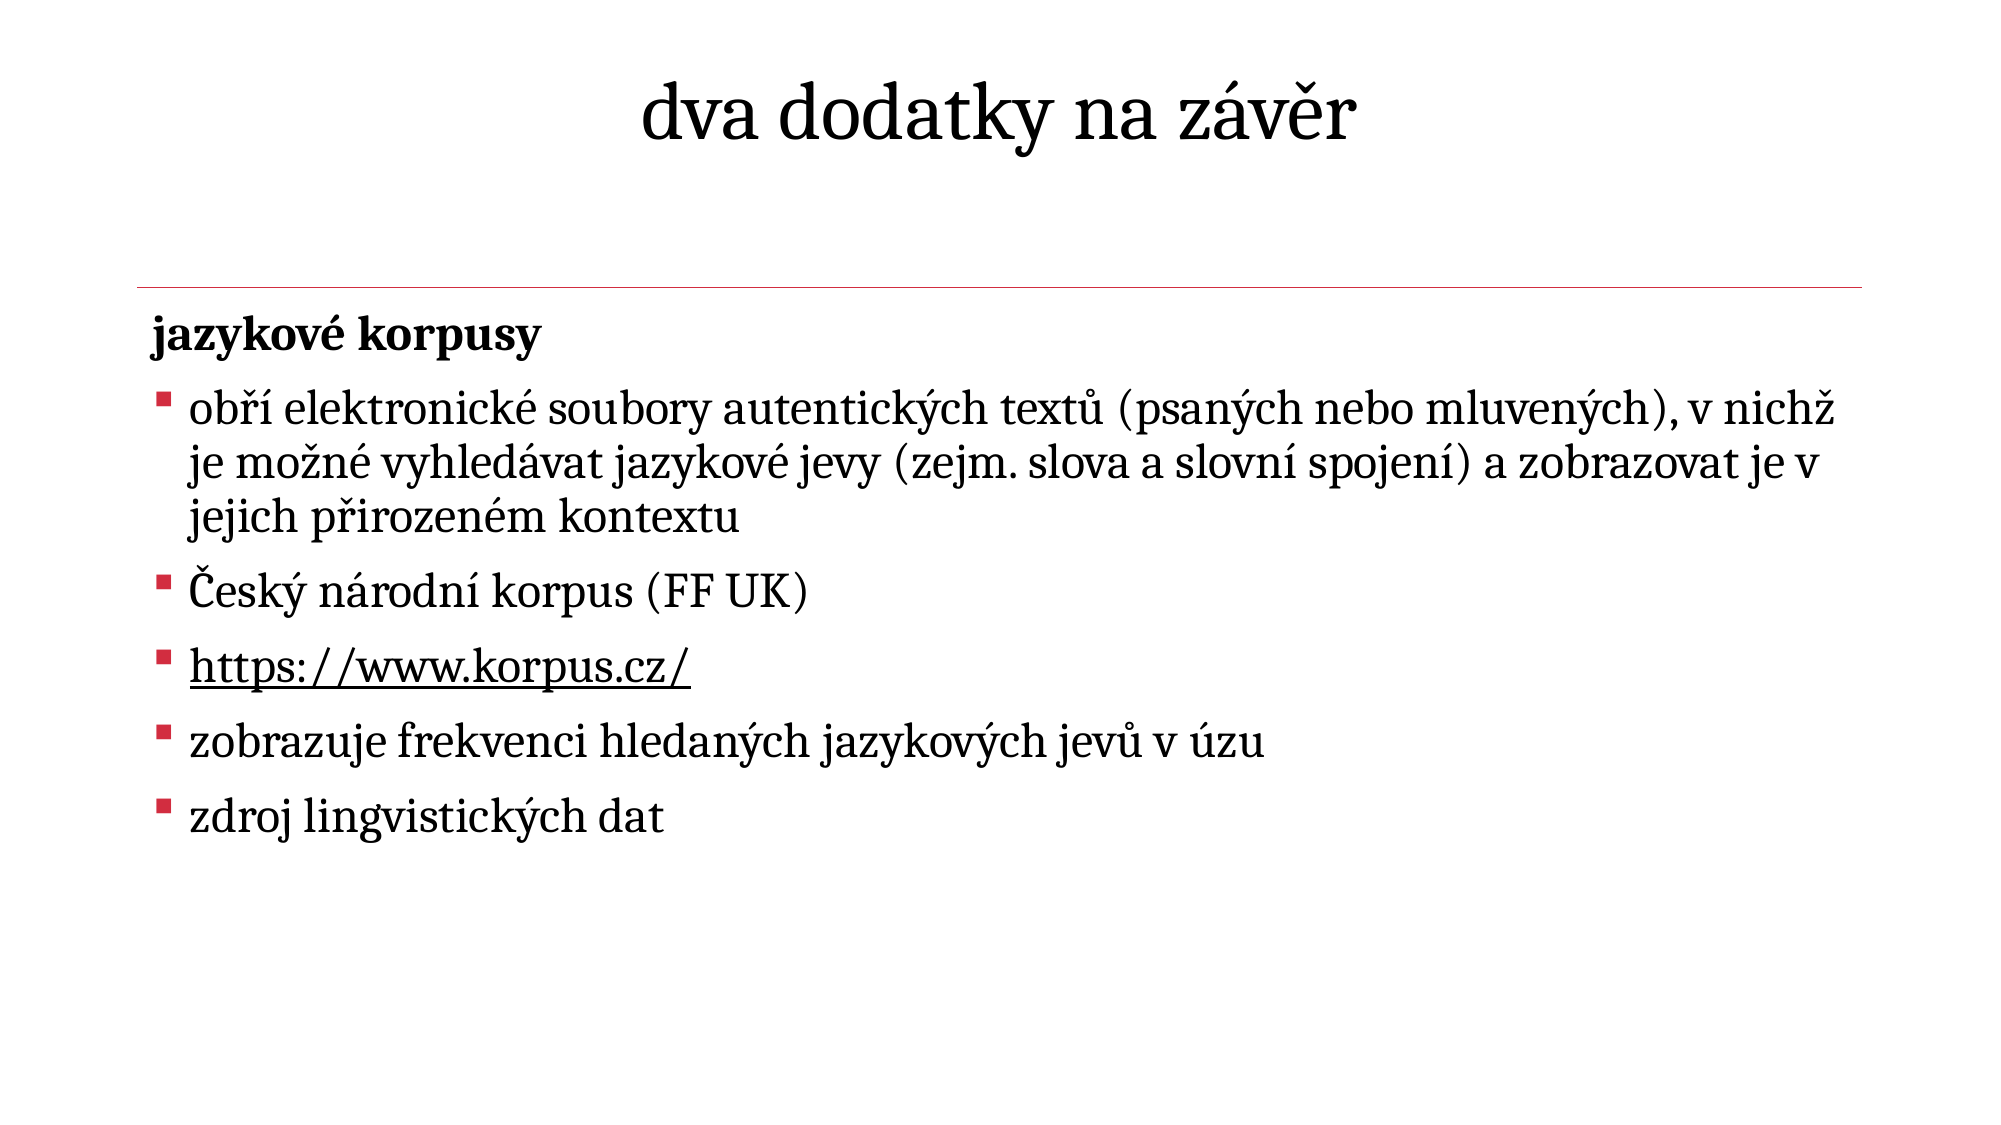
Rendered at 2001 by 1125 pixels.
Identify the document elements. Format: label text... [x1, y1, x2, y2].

list jazykové korpusy obří elektronické soubory autentických textů (psaných nebo mluvených), v nichž je možné vyhledávat jazykové jevy (zejm. slova a slovní spojení) a zobrazovat je v jejich přirozeném kontextu Český národní korpus (FF UK) https://www.korpus.cz/ zobrazuje frekvenci hledaných jazykových jevů v úzu zdroj lingvistických dat [137, 299, 1863, 1014]
title dva dodatky na závěr [137, 59, 1863, 278]
